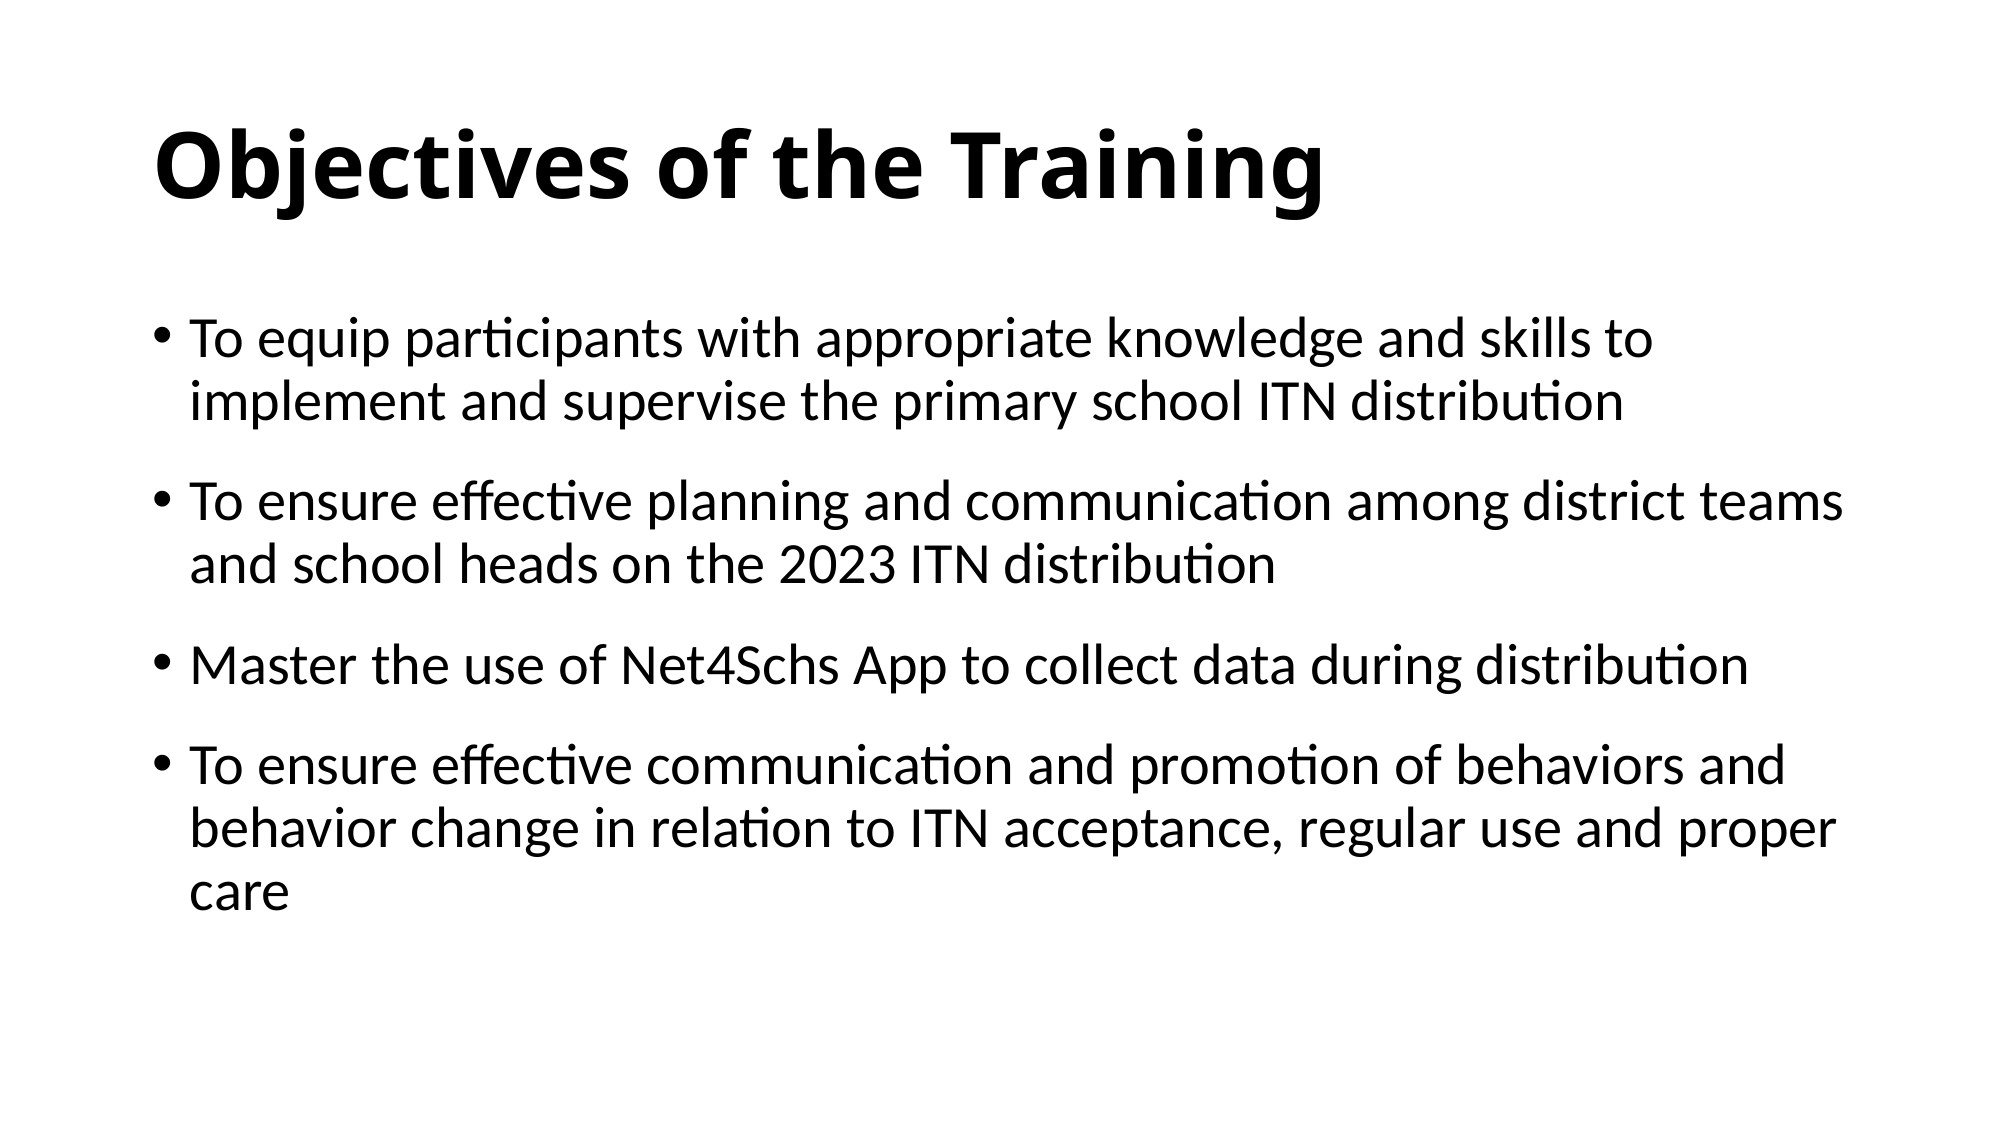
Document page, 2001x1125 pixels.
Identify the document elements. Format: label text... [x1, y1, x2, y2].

list To equip participants with appropriate knowledge and skills to implement and supervise the primary school ITN distribution To ensure effective planning and communication among district teams and school heads on the 2023 ITN distribution Master the use of Net4Schs App to collect data during distribution To ensure effective communication and promotion of behaviors and behavior change in relation to ITN acceptance, regular use and proper care [137, 299, 1863, 1014]
title Objectives of the Training [137, 59, 1863, 278]
